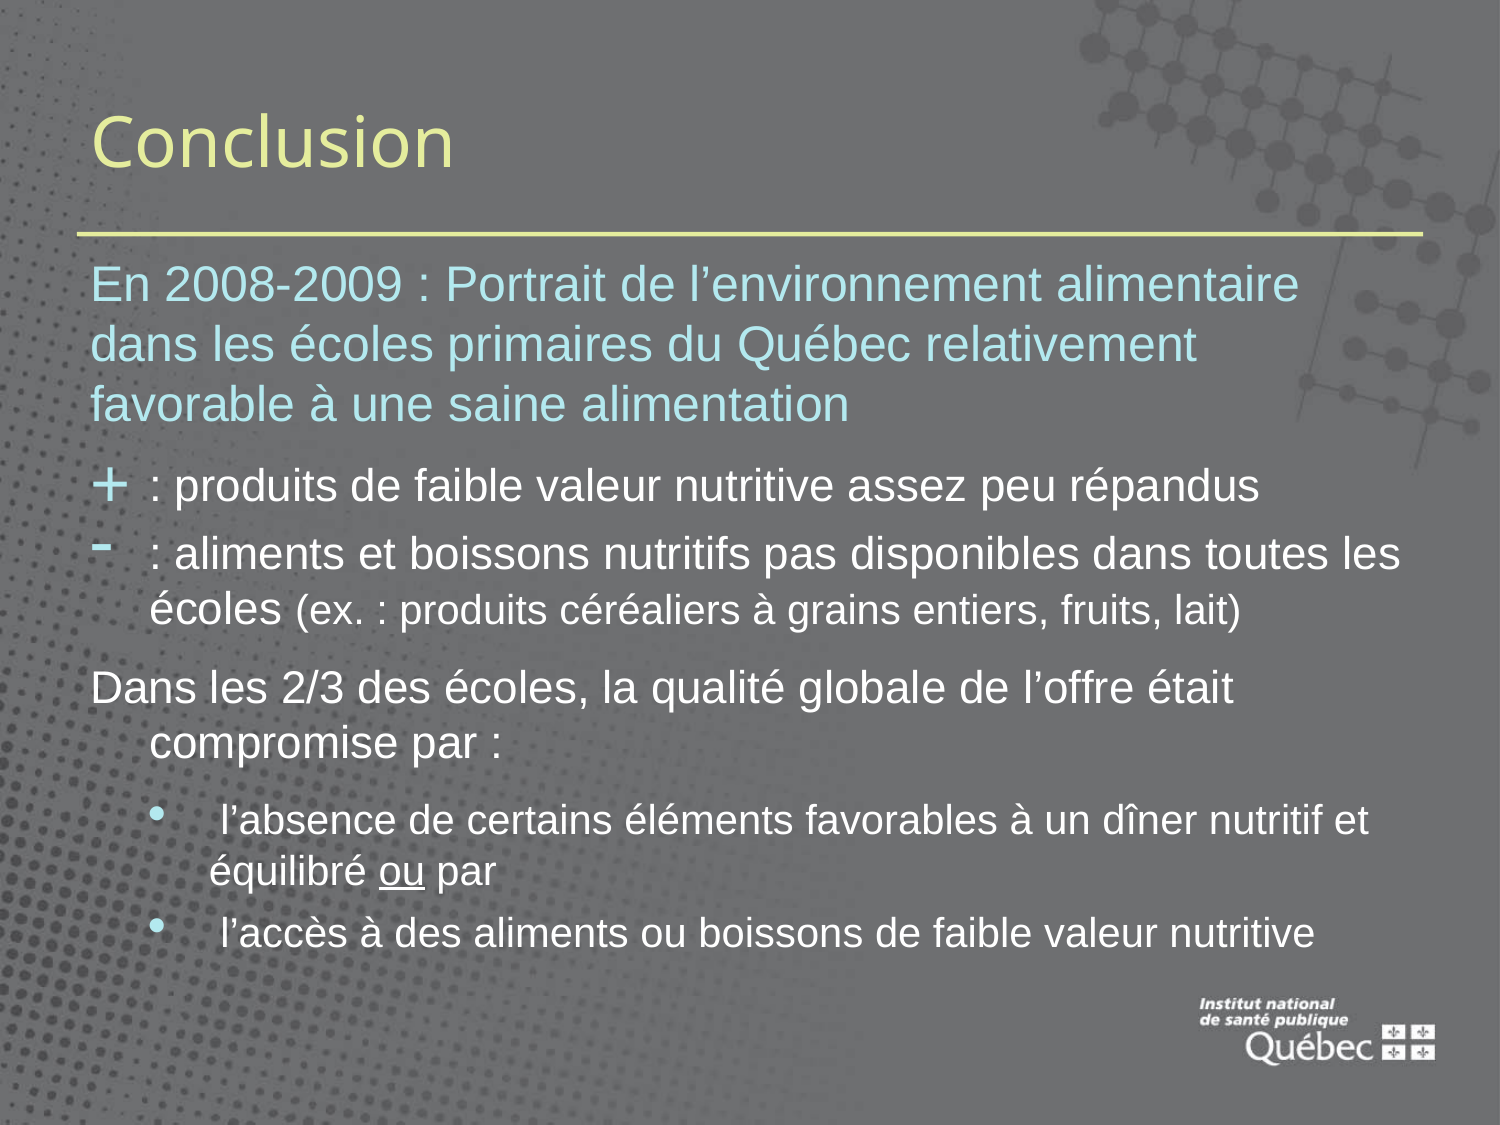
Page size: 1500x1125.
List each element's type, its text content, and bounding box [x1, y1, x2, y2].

picture [0, 0, 1500, 1125]
list En 2008-2009 : Portrait de l’environnement alimentaire dans les écoles primaires du Québec relativement favorable à une saine alimentation : produits de faible valeur nutritive assez peu répandus : aliments et boissons nutritifs pas disponibles dans toutes les écoles (ex. : produits céréaliers à grains entiers, fruits, lait) Dans les 2/3 des écoles, la qualité globale de l’offre était compromise par : l’absence de certains éléments favorables à un dîner nutritif et équilibré ou par l’accès à des aliments ou boissons de faible valeur nutritive [74, 243, 1424, 1012]
title Conclusion [74, 44, 1426, 233]
